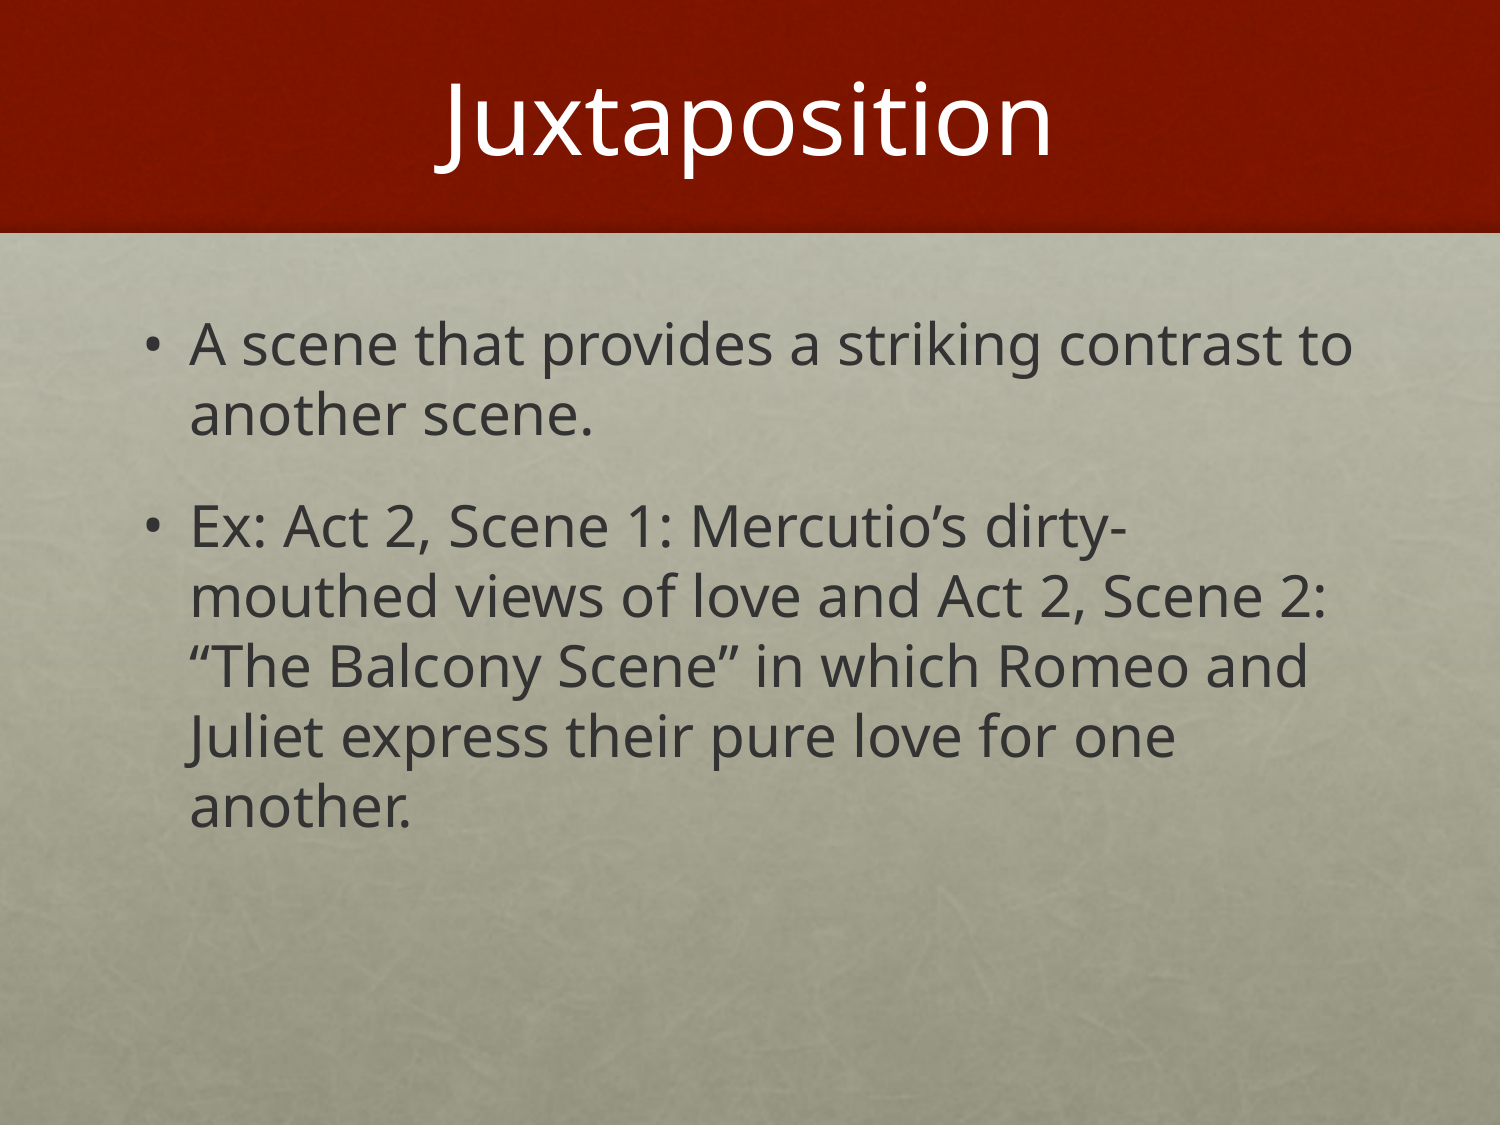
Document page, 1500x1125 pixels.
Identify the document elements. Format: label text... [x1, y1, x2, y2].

list A scene that provides a striking contrast to another scene. Ex: Act 2, Scene 1: Mercutio’s dirty-mouthed views of love and Act 2, Scene 2: “The Balcony Scene” in which Romeo and Juliet express their pure love for one another. [127, 299, 1372, 1005]
title Juxtaposition [127, 10, 1372, 221]
picture [0, 214, 1500, 1125]
